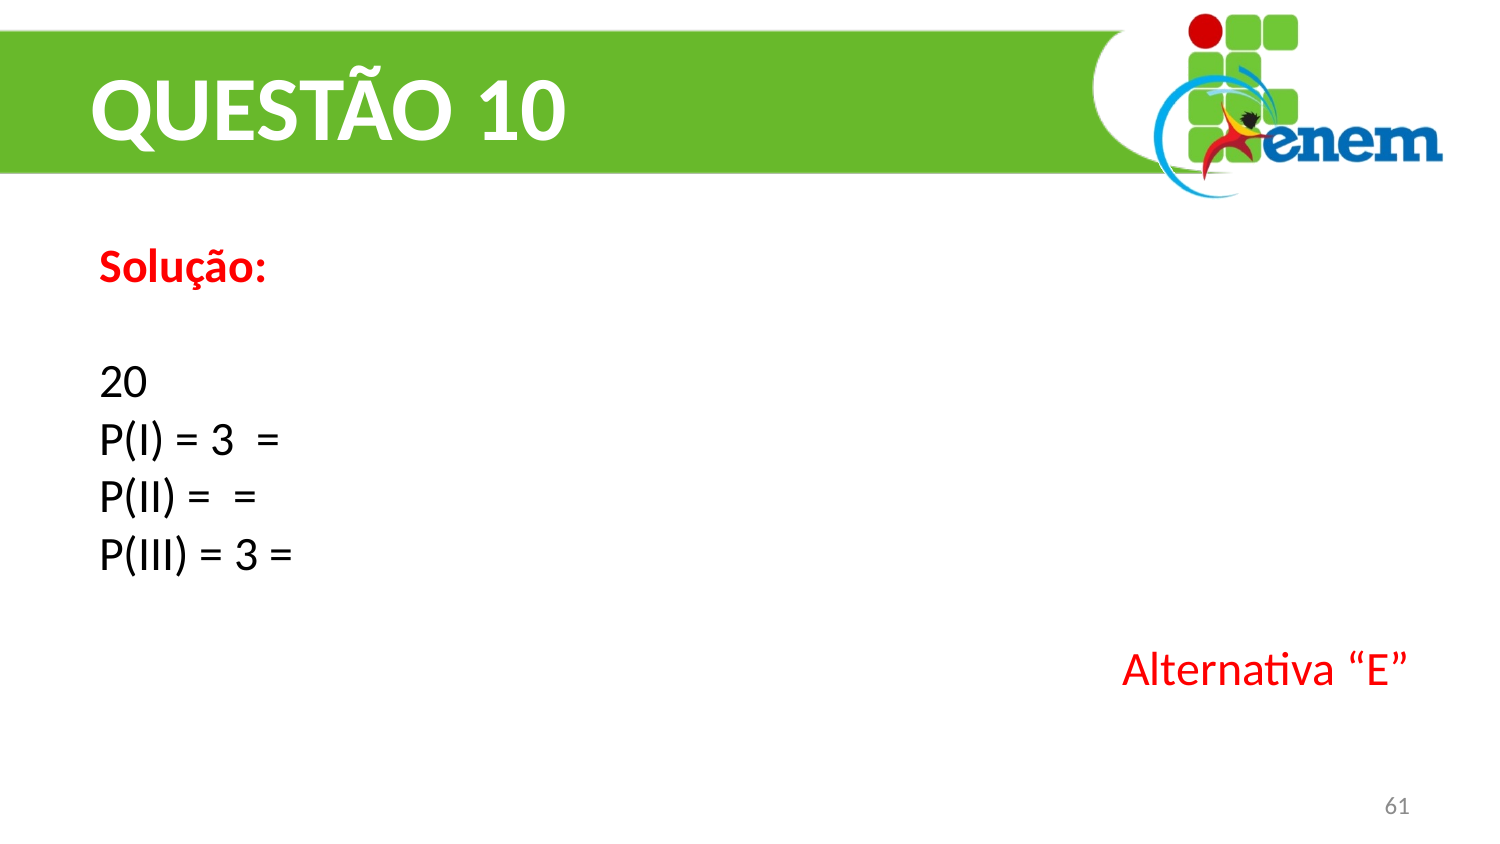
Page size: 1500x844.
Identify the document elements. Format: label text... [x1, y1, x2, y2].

slide_number 61 [1074, 782, 1425, 827]
picture [0, 0, 1500, 844]
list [1151, 8, 1446, 201]
title QUESTÃO 10 [75, 33, 1146, 175]
